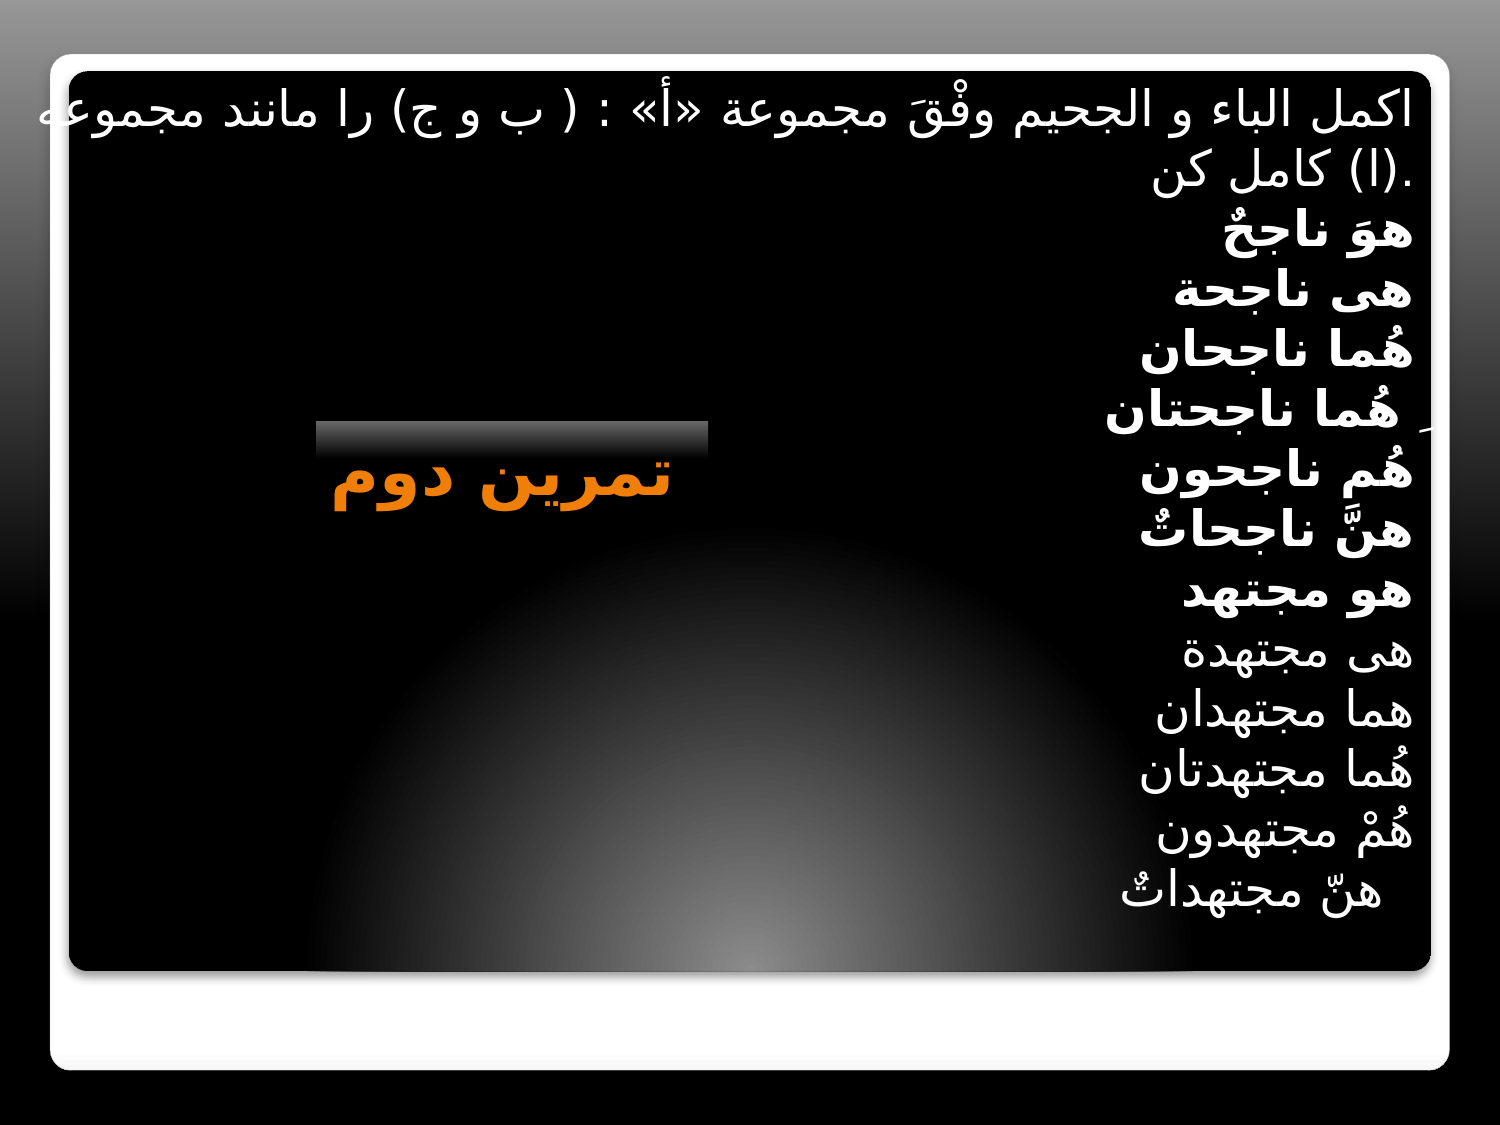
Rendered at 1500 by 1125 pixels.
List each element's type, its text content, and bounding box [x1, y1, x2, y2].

text_box اكمل الباء و الجحیم وفْقَ مجموعة «أ» : ( ب و ج) را مانند مجموعه (ا) كامل كن. هوَ ناجحٌ هی ناجحة هُما ناجحان ِ هُما ناجحتان هُم ناجحون هنَّ ناجحاتٌ هو مجتهد هی مجتهدة هما مجتهدان هُما مجتهدتان هُمْ مجتهدون هنّ مجتهداتٌ [0, 9, 1430, 925]
text_box تمرین دوم [316, 421, 709, 517]
